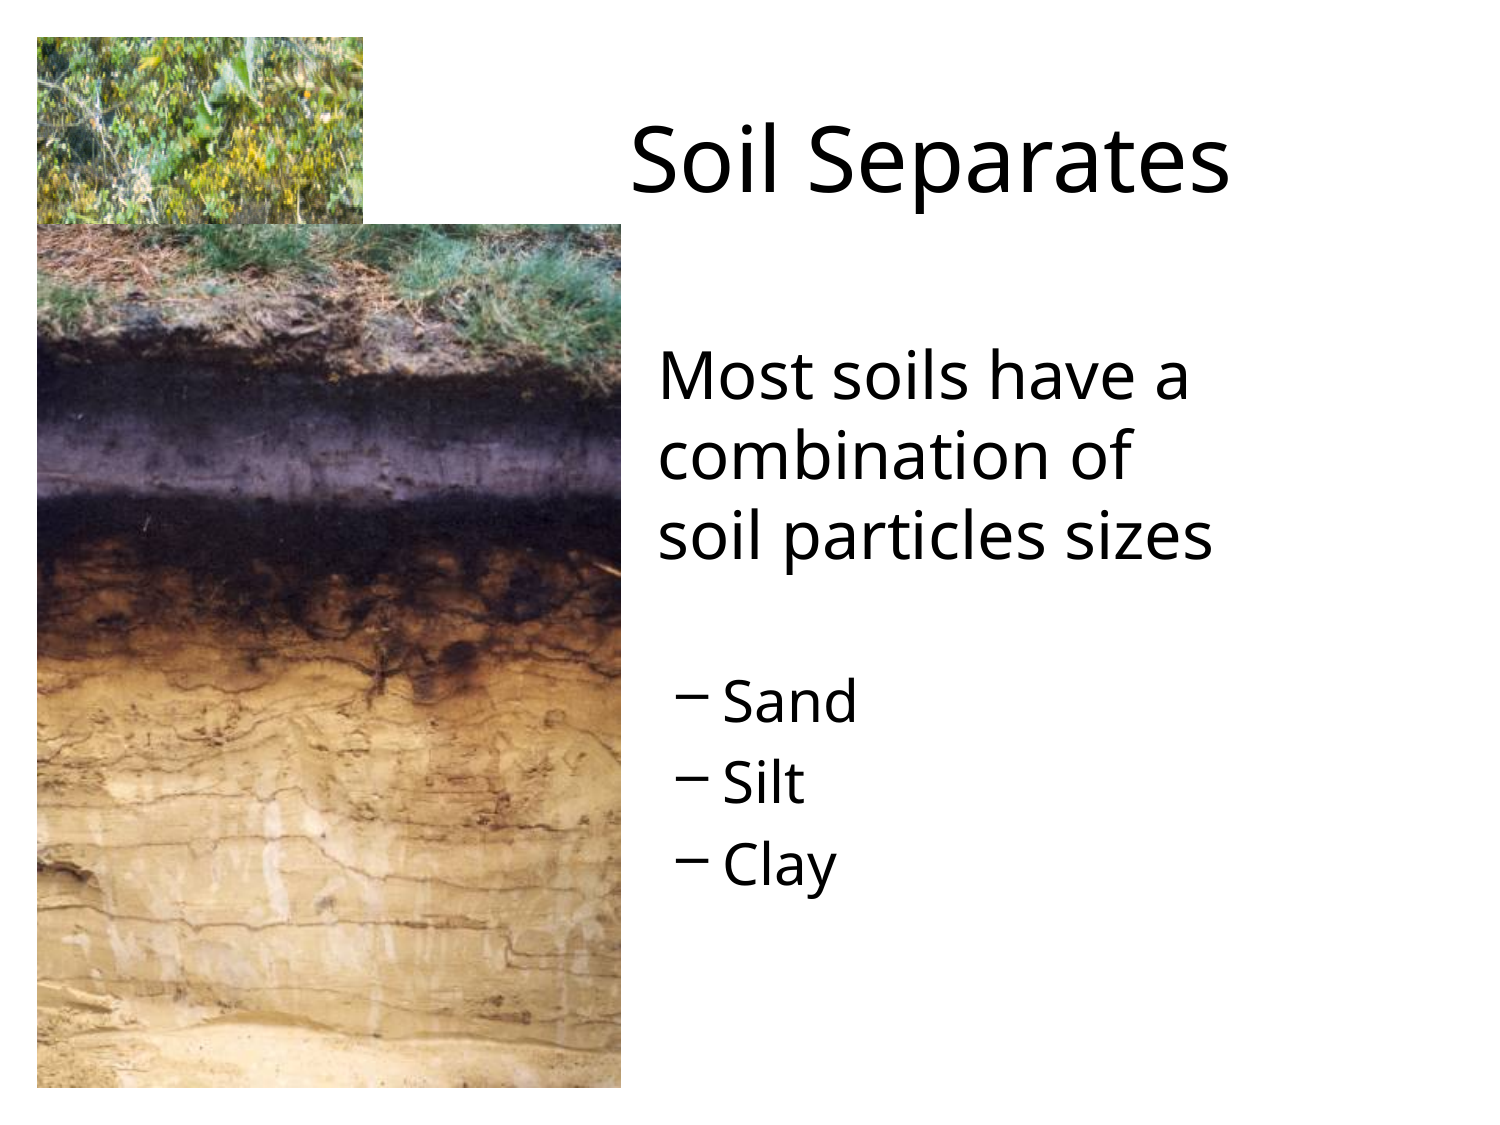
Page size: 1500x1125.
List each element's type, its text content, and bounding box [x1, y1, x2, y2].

list Most soils have a combination of soil particles sizes Sand Silt Clay [625, 324, 1231, 956]
picture [37, 37, 621, 1088]
title Soil Separates [362, 62, 1500, 250]
